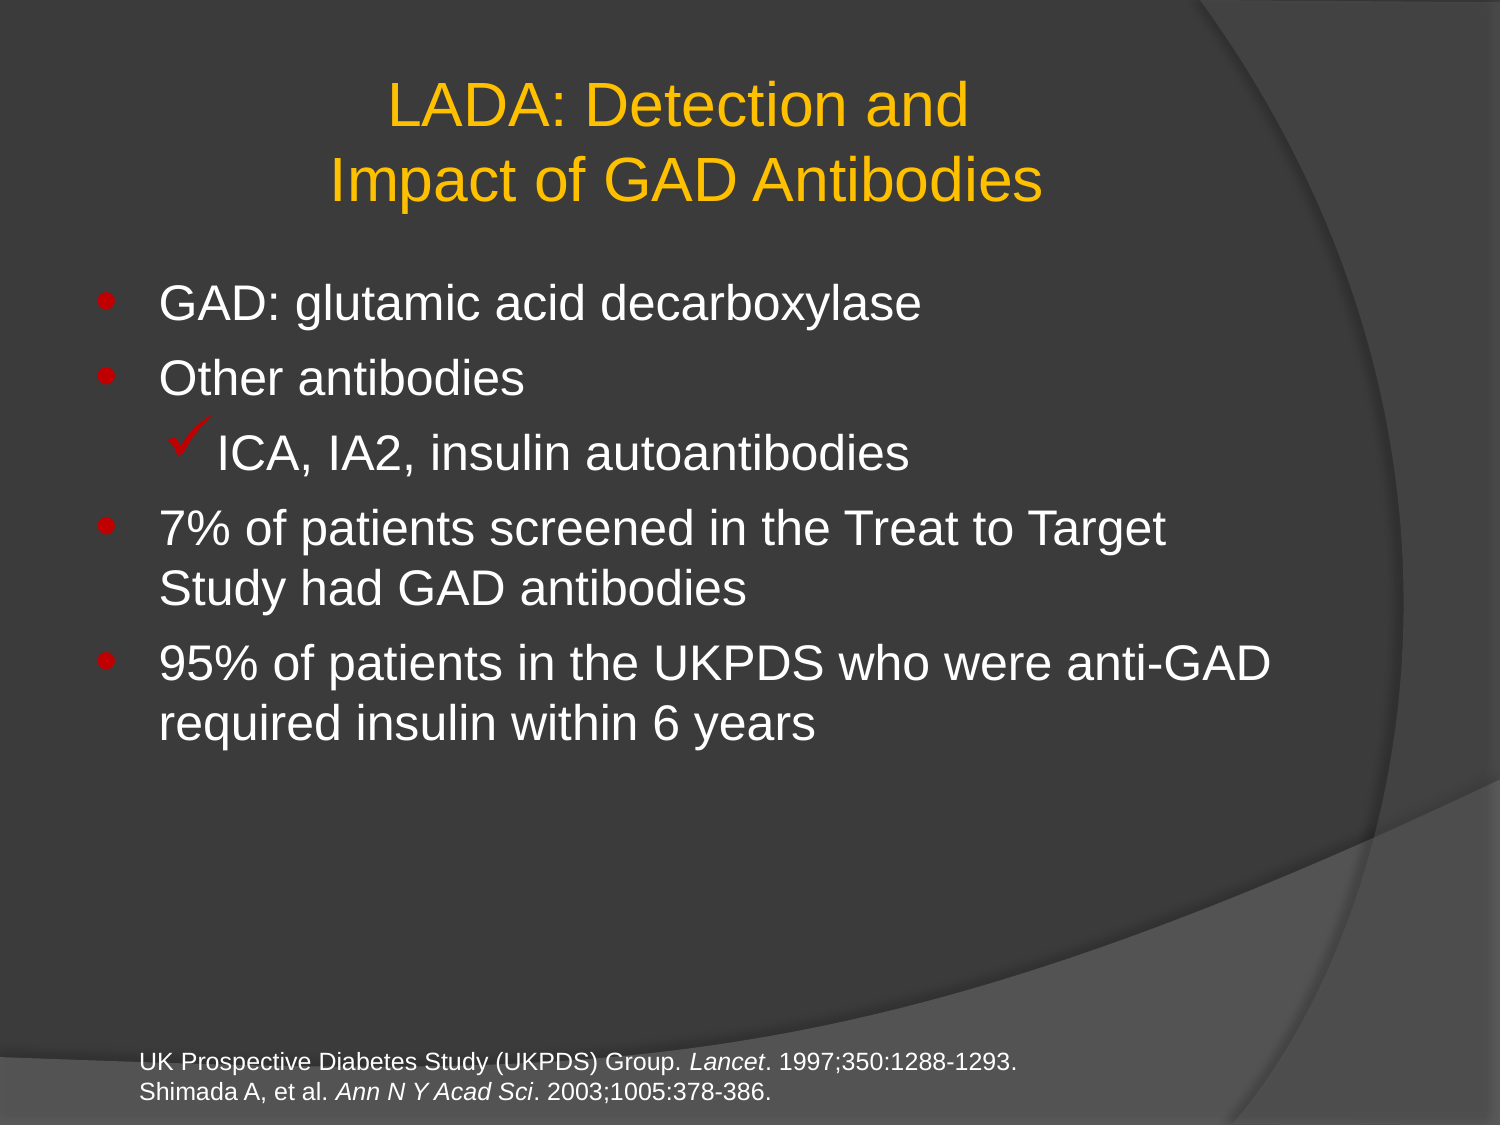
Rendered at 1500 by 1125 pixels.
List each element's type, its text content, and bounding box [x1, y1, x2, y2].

text_box UK Prospective Diabetes Study (UKPDS) Group. Lancet. 1997;350:1288-1293. Shimada A, et al. Ann N Y Acad Sci. 2003;1005:378-386. [124, 1037, 1034, 1113]
list GAD: glutamic acid decarboxylase Other antibodies ICA, IA2, insulin autoantibodies 7% of patients screened in the Treat to Target Study had GAD antibodies 95% of patients in the UKPDS who were anti-GAD required insulin within 6 years [75, 262, 1300, 1005]
title LADA: Detection and Impact of GAD Antibodies [75, 45, 1300, 233]
